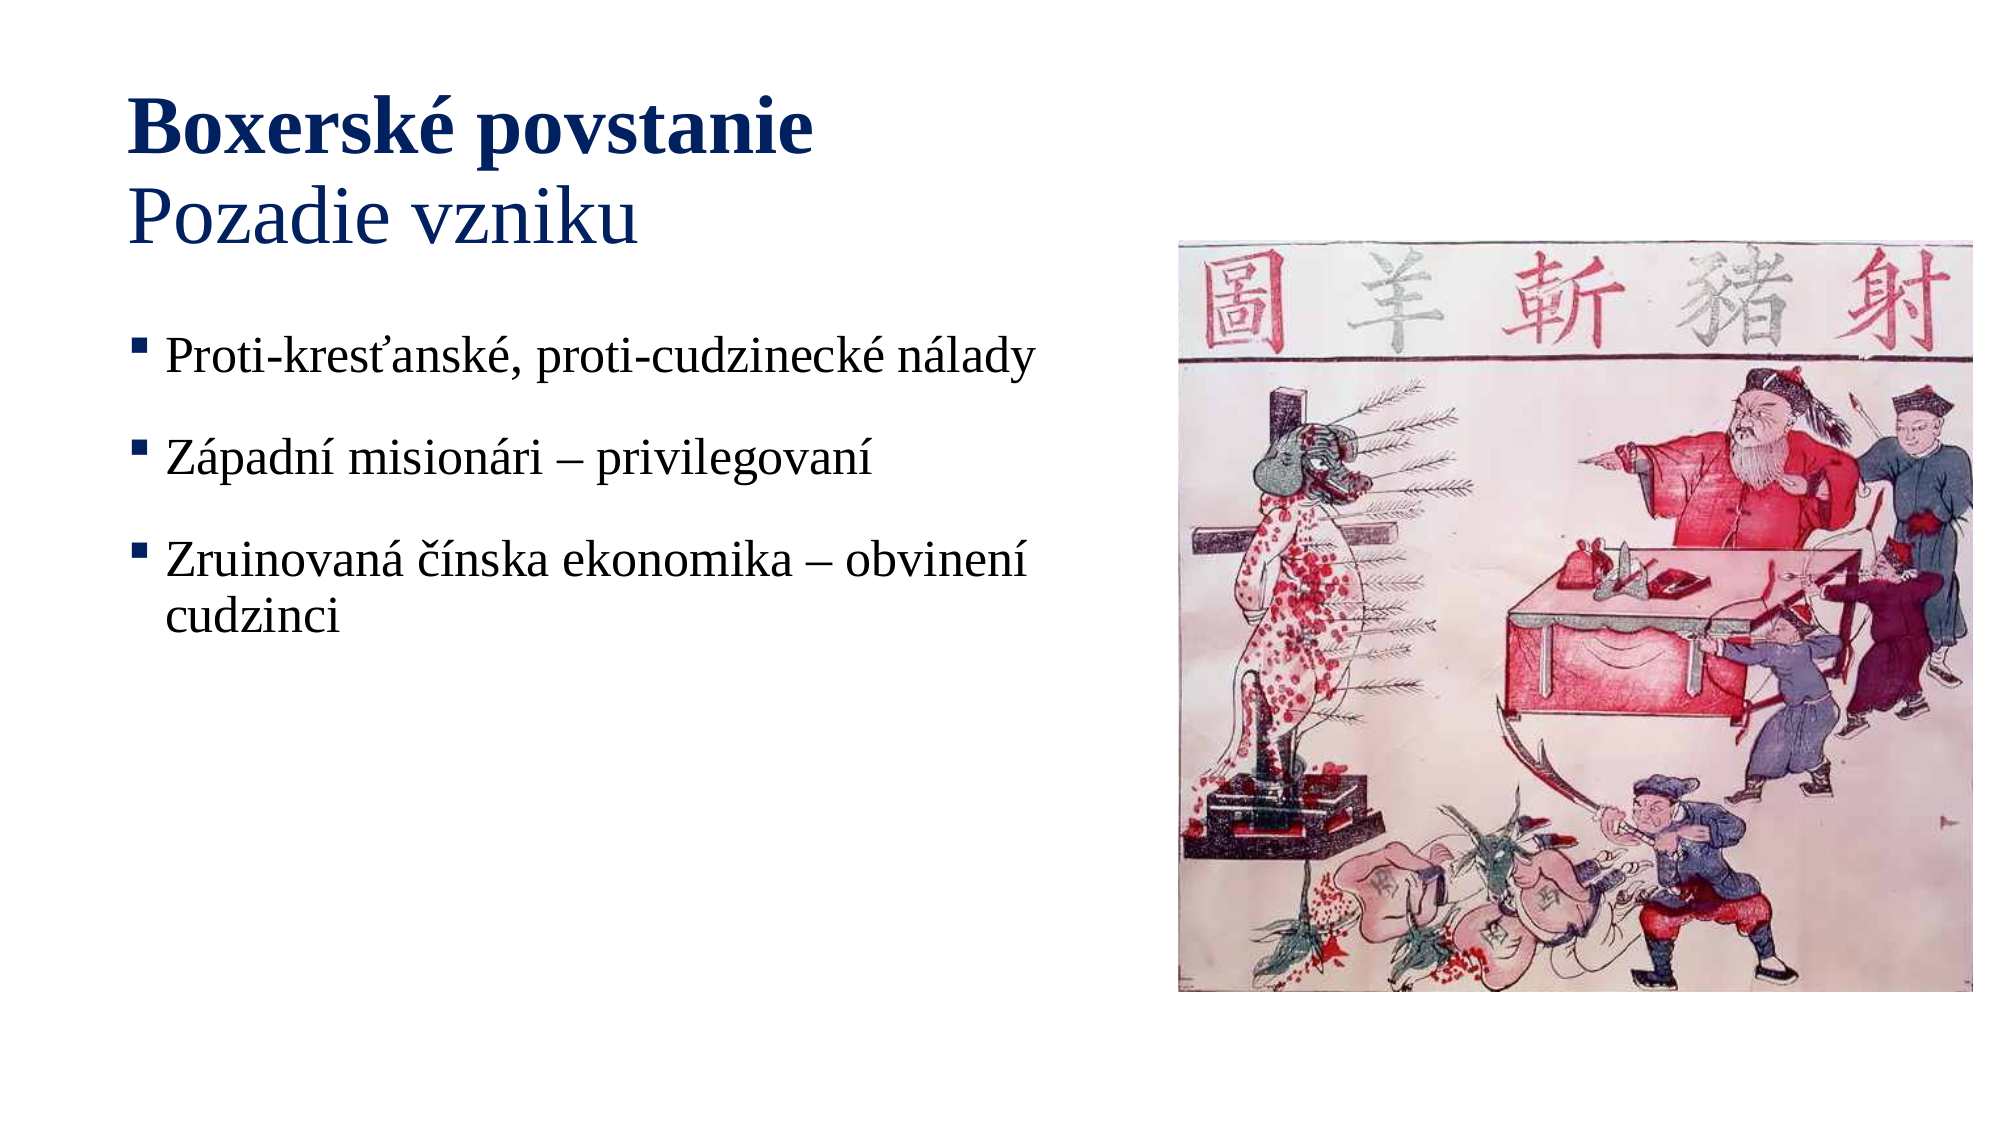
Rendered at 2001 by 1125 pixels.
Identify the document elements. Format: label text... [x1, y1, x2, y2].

picture [1178, 240, 1973, 992]
list Proti-kresťanské, proti-cudzinecké nálady Západní misionári – privilegovaní Zruinovaná čínska ekonomika – obvinení cudzinci [112, 319, 1095, 1125]
text_box Boxerské povstanie Pozadie vzniku [112, 39, 1888, 303]
